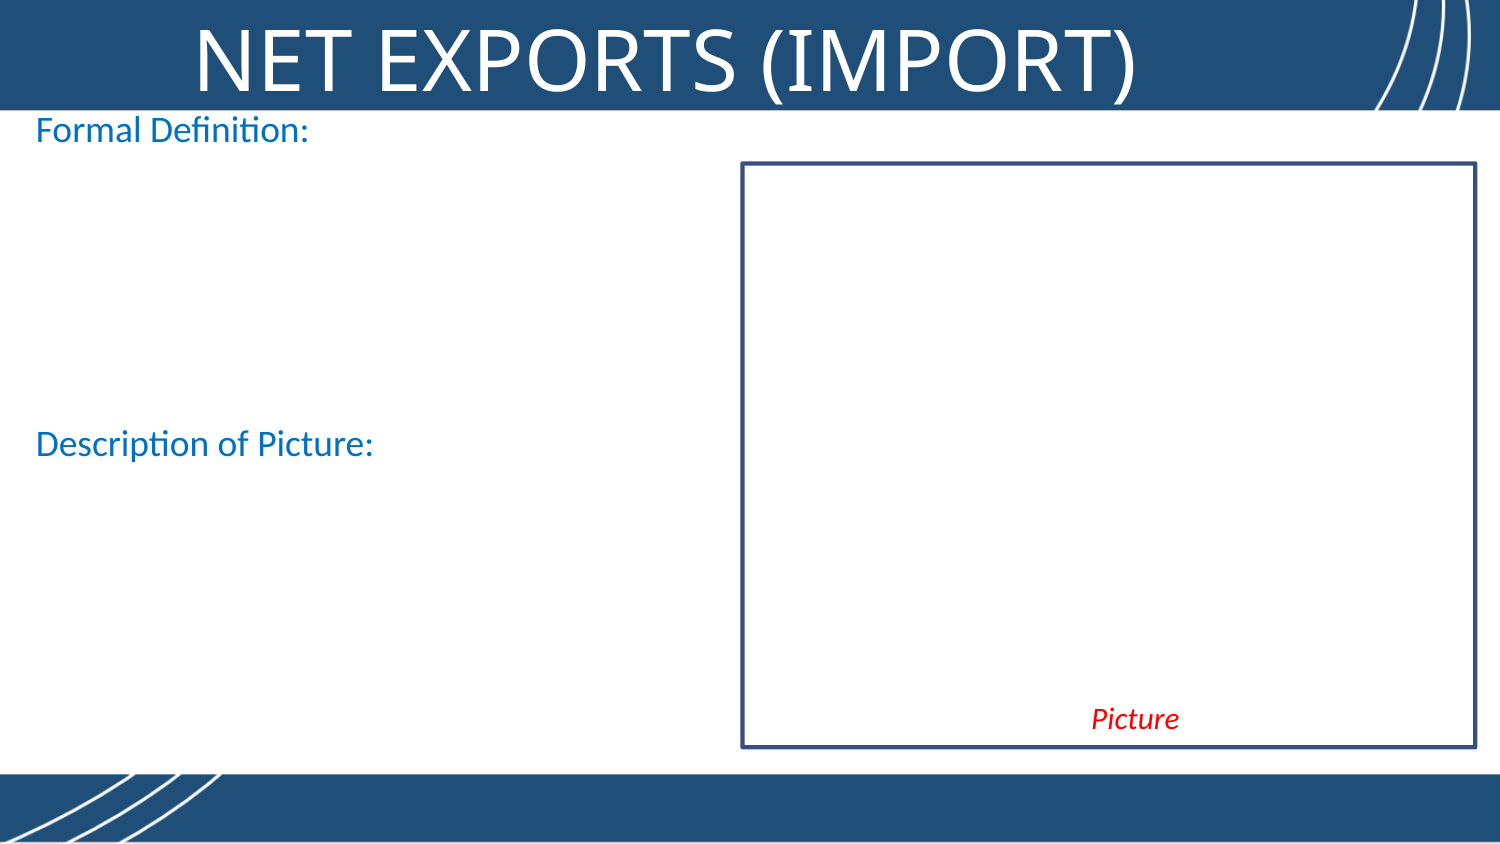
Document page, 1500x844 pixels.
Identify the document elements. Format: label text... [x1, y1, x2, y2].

text_box [742, 163, 1476, 748]
picture [0, 0, 1500, 844]
text_box NET EXPORTS (IMPORT) [119, 0, 1212, 114]
subtitle Formal Definition: [24, 104, 350, 180]
text_box Picture [989, 693, 1282, 751]
text_box Description of Picture: [24, 418, 592, 494]
